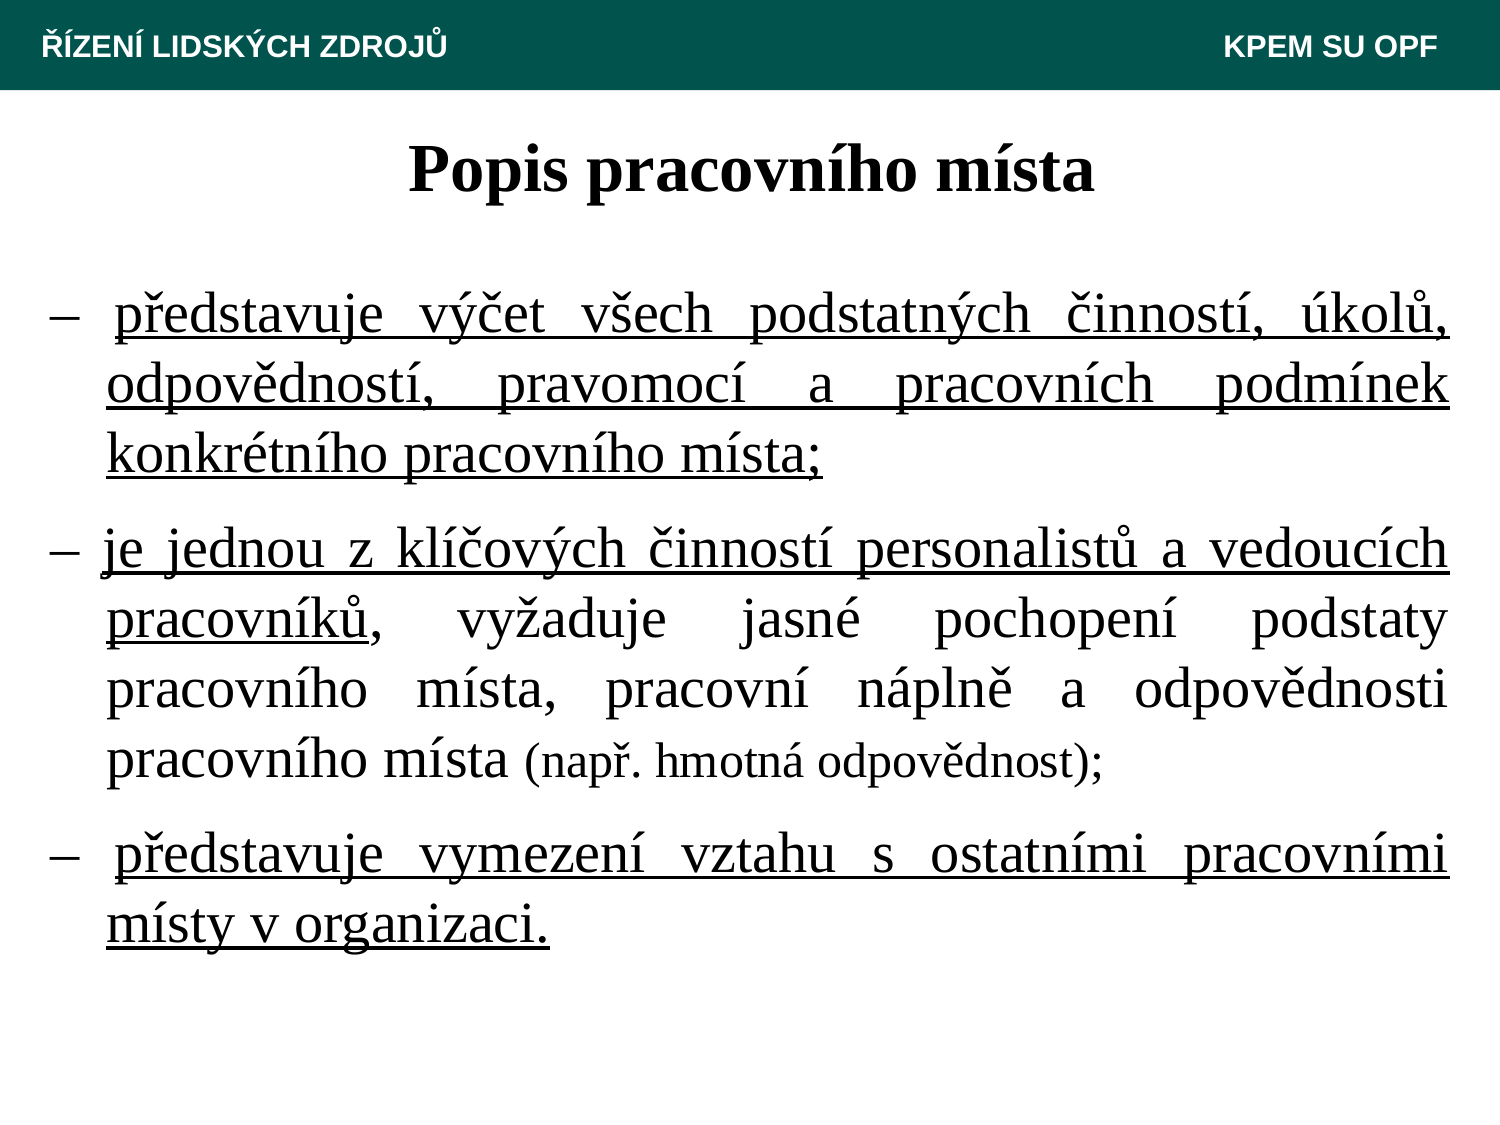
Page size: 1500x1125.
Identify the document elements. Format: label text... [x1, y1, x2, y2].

title Popis pracovního místa [46, 116, 1459, 212]
text_box ŘÍZENÍ LIDSKÝCH ZDROJŮ KPEM SU OPF [0, 0, 1500, 92]
list – představuje výčet všech podstatných činností, úkolů, odpovědností, pravomocí a pracovních podmínek konkrétního pracovního místa; – je jednou z klíčových činností personalistů a vedoucích pracovníků, vyžaduje jasné pochopení podstaty pracovního místa, pracovní náplně a odpovědnosti pracovního místa (např. hmotná odpovědnost); – představuje vymezení vztahu s ostatními pracovními místy v organizaci. [34, 266, 1466, 1091]
